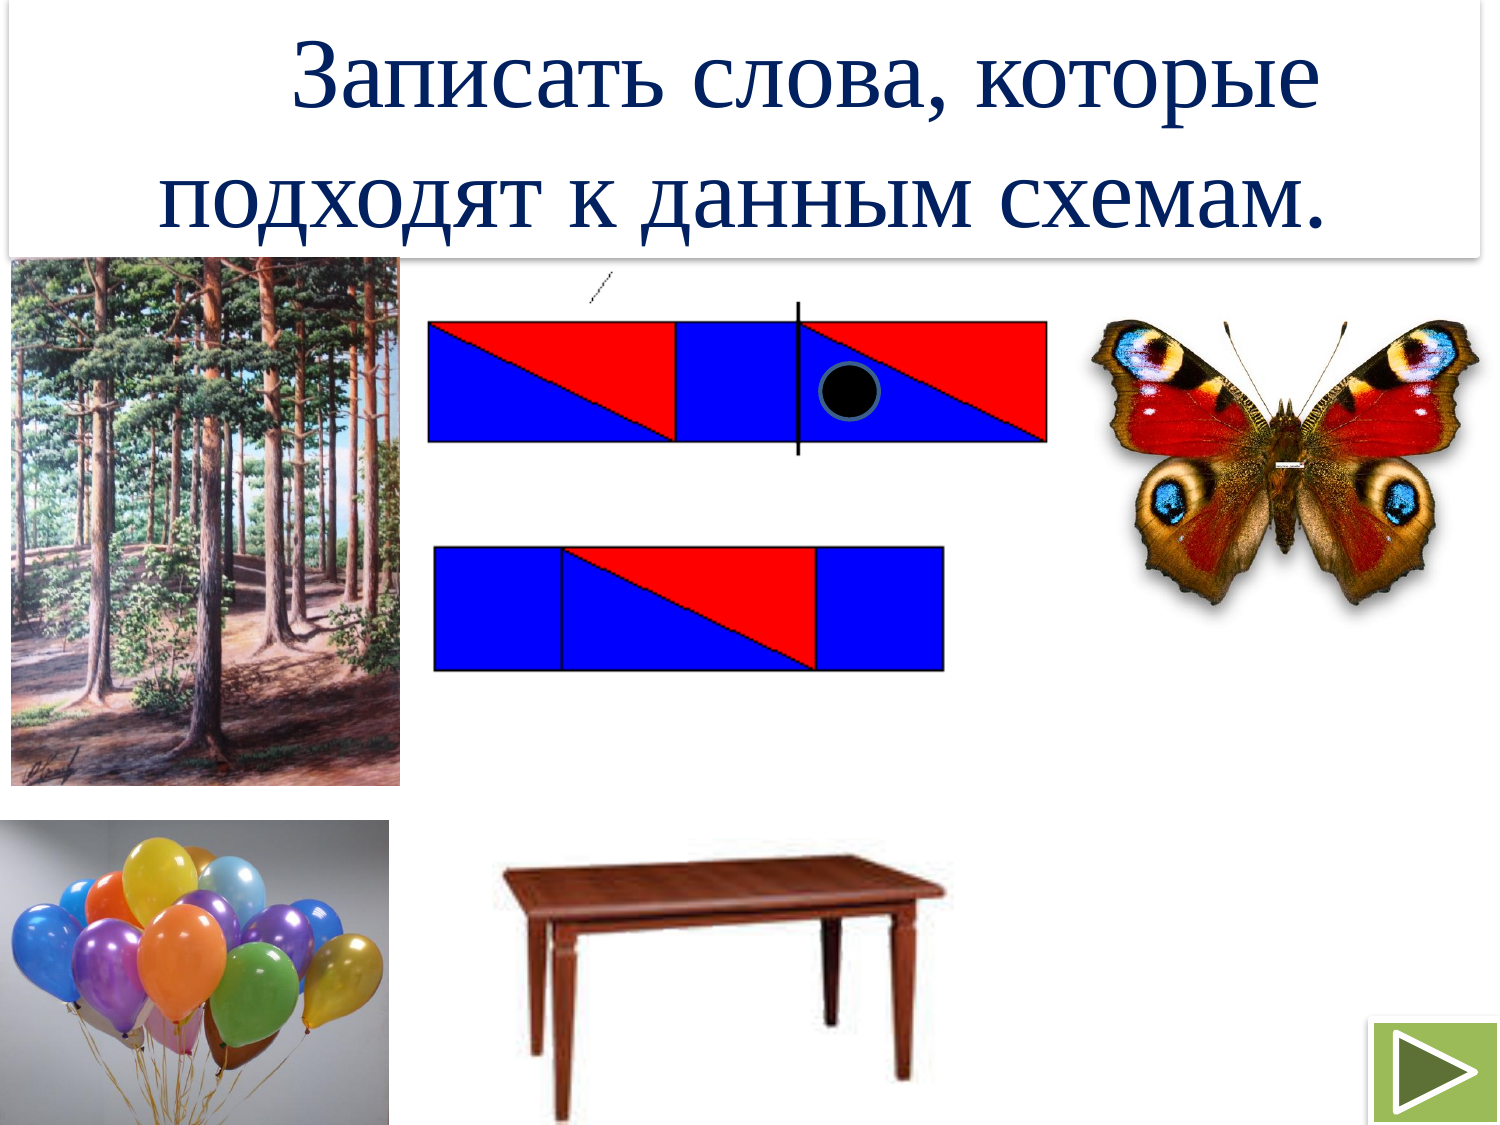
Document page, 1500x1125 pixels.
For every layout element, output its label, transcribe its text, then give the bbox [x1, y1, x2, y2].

text_box [1368, 1016, 1500, 1125]
picture [0, 820, 389, 1125]
picture [491, 838, 954, 1125]
text_box Записать слова, которые подходят к данным схемам. [9, 0, 1480, 258]
picture [421, 527, 959, 692]
picture [11, 257, 1500, 786]
